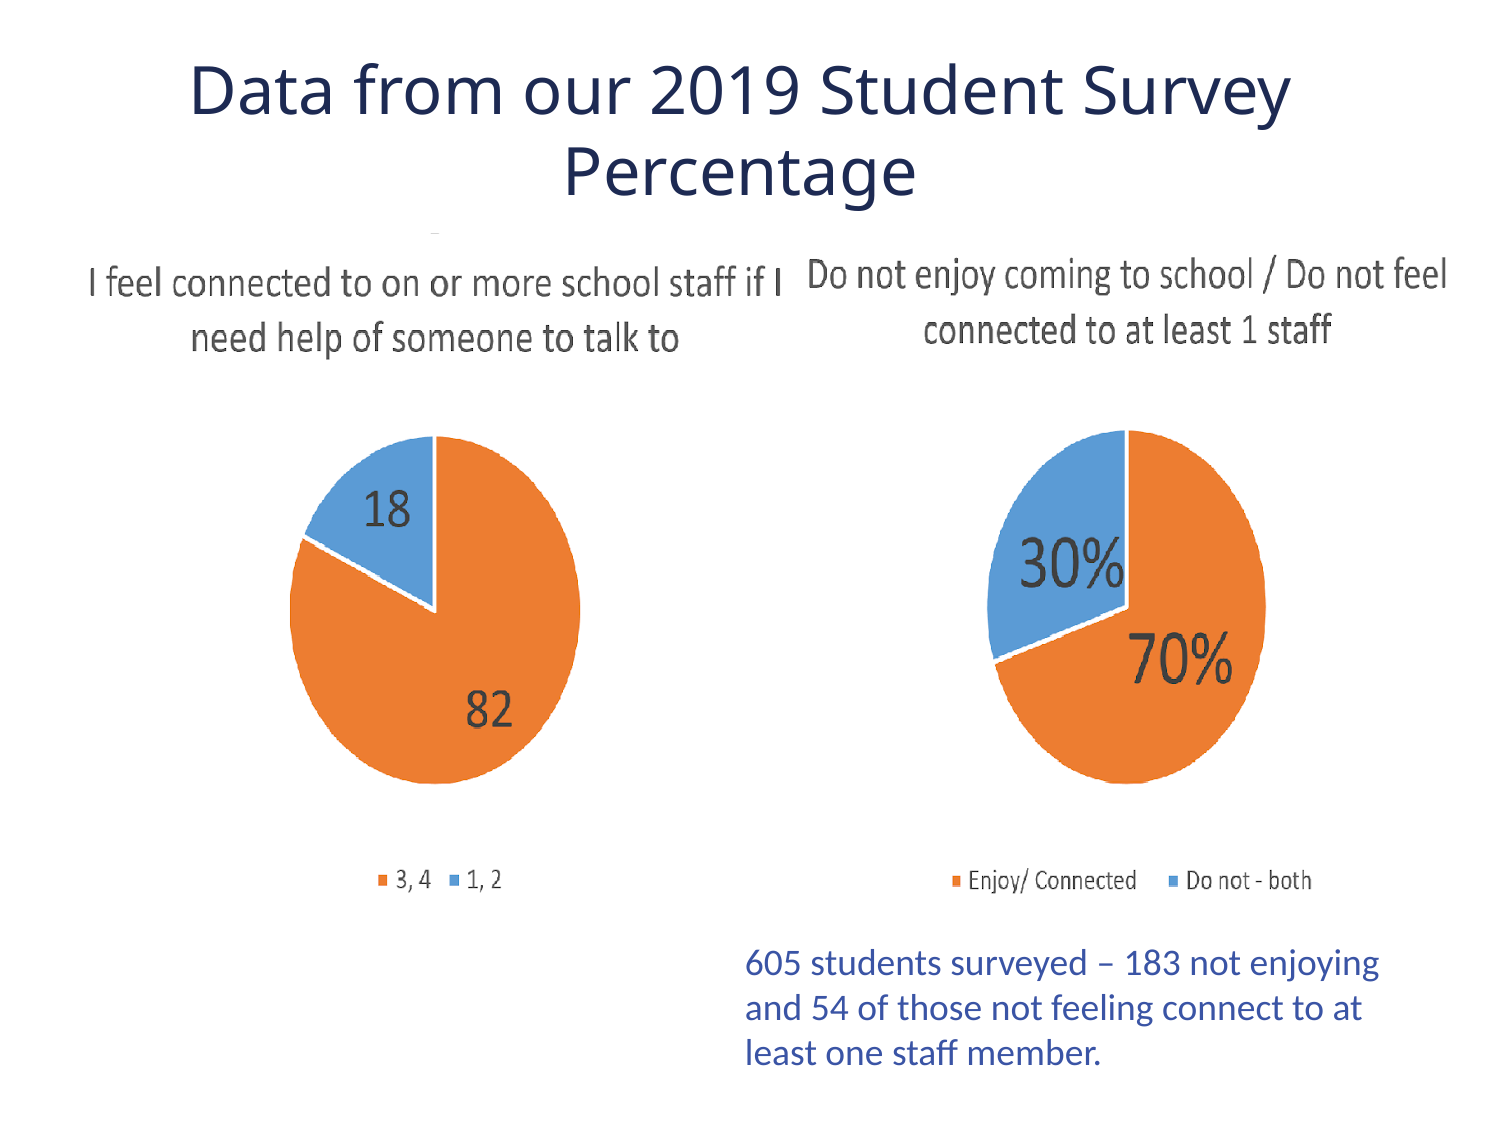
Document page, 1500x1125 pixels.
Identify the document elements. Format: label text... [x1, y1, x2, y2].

picture [38, 233, 1475, 923]
text_box 605 students surveyed – 183 not enjoying and 54 of those not feeling connect to at least one staff member. [729, 930, 1450, 1082]
title Data from our 2019 Student Survey Percentage [60, 66, 1422, 190]
